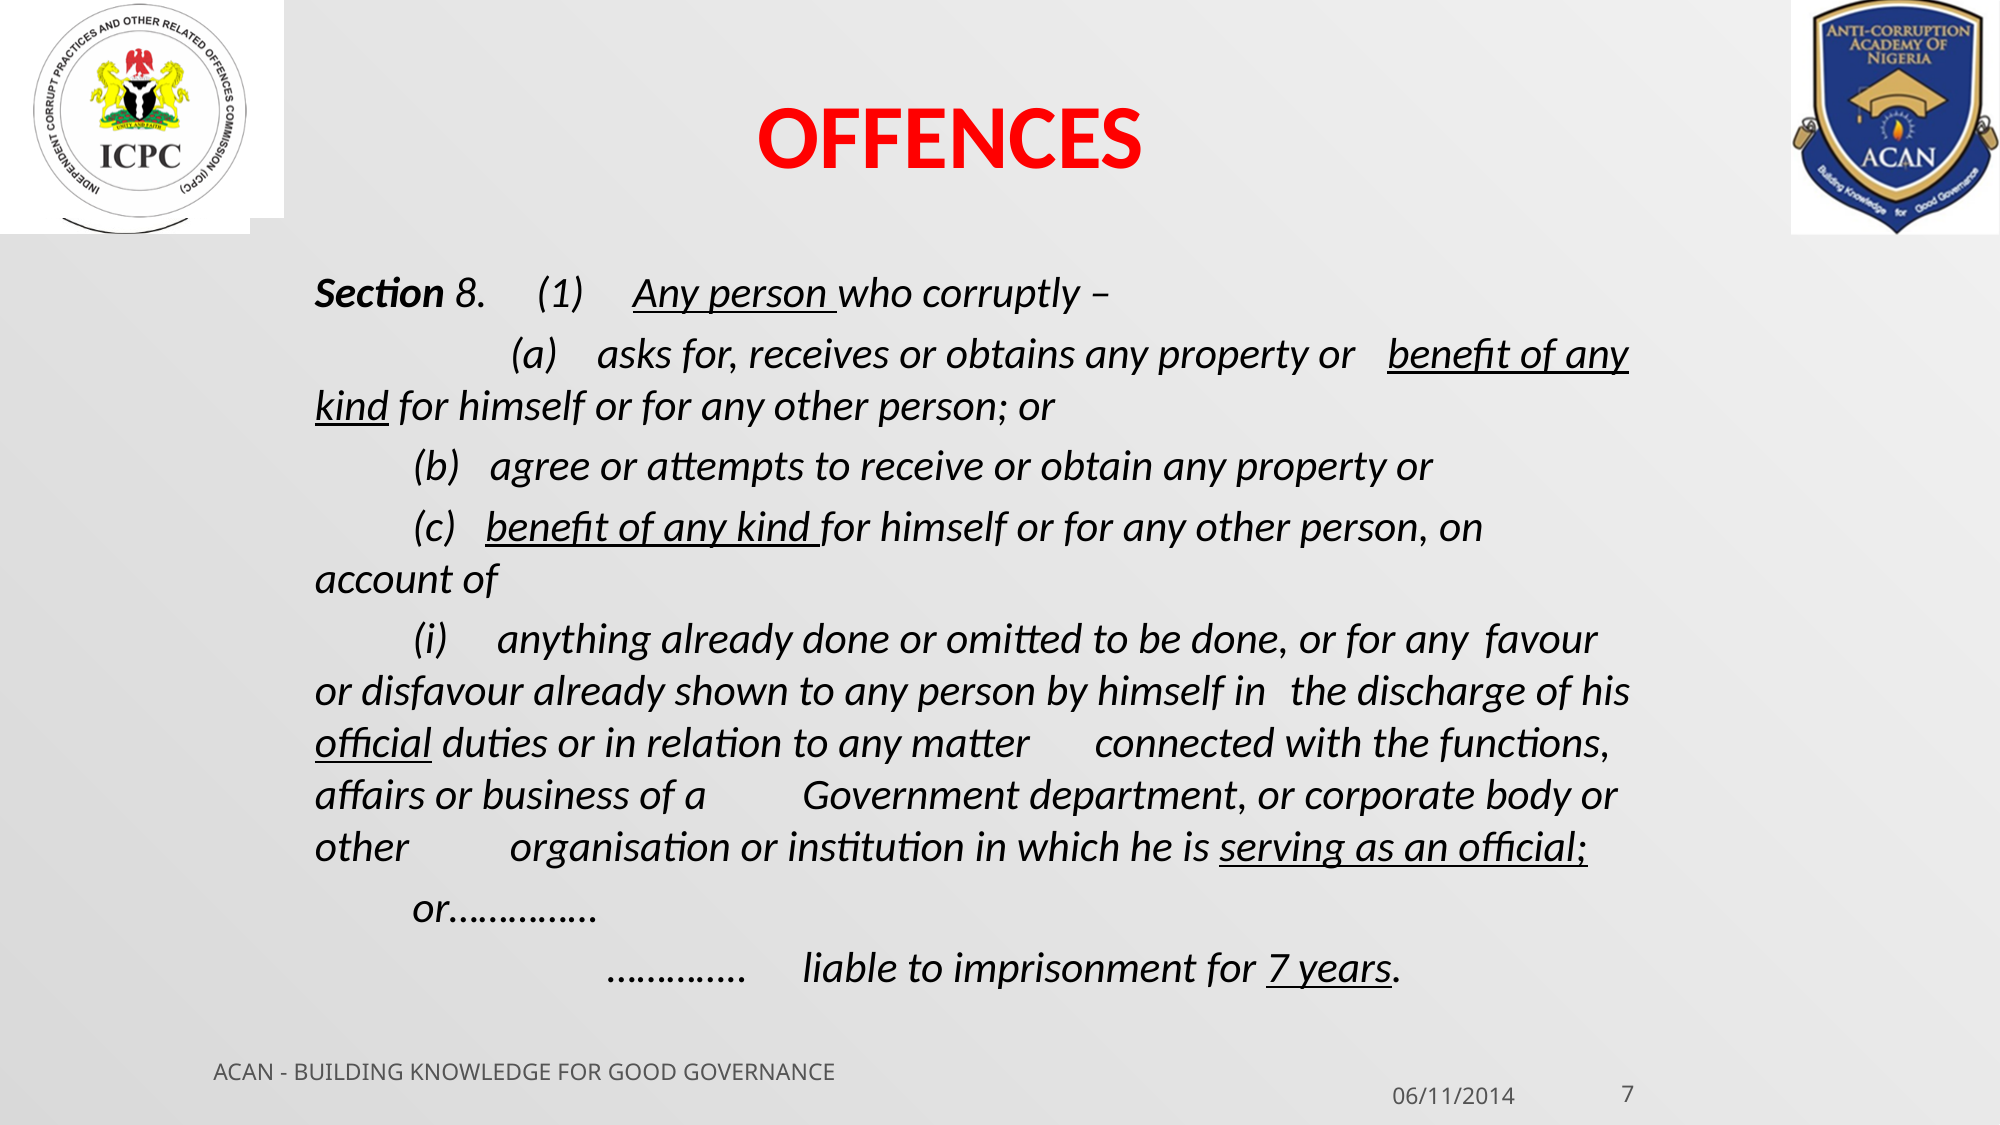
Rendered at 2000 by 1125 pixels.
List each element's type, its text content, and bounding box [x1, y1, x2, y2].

picture [1791, 0, 2000, 236]
picture [0, 0, 284, 234]
text_box Section 8. (1) Any person who corruptly – (a) asks for, receives or obtains any property or benefit of any kind for himself or for any other person; or (b) agree or attempts to receive or obtain any property or (c) benefit of any kind for himself or for any other person, on account of (i) anything already done or omitted to be done, or for any favour or disfavour already shown to any person by himself in the discharge of his official duties or in relation to any matter connected with the functions, affairs or business of a Government department, or corporate body or other organisation or institution in which he is serving as an official; or…………… ………….. liable to imprisonment for 7 years. [299, 256, 1650, 1025]
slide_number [1212, 1065, 1531, 1125]
text_box OFFENCES [276, 38, 1627, 226]
slide_number 7 [1553, 1065, 1650, 1125]
footer ACAN - BUILDING KNOWLEDGE FOR GOOD GOVERNANCE [198, 1057, 1288, 1088]
